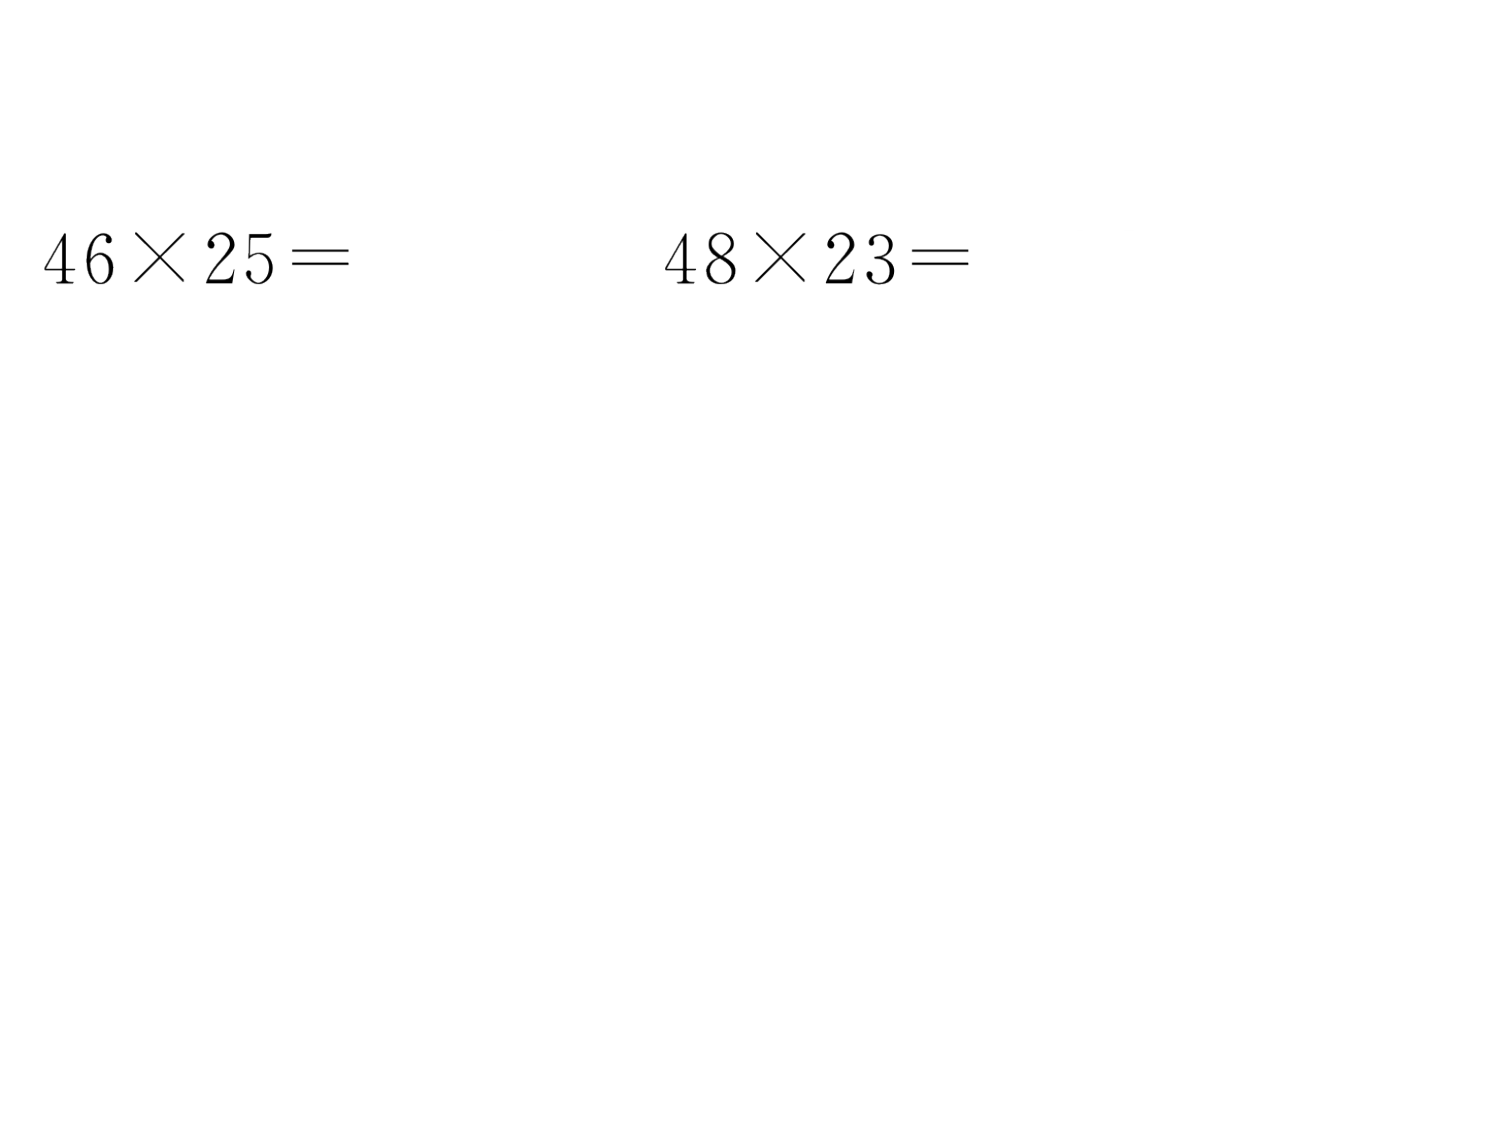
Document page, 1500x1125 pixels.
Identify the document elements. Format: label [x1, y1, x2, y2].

picture [35, 177, 1453, 881]
